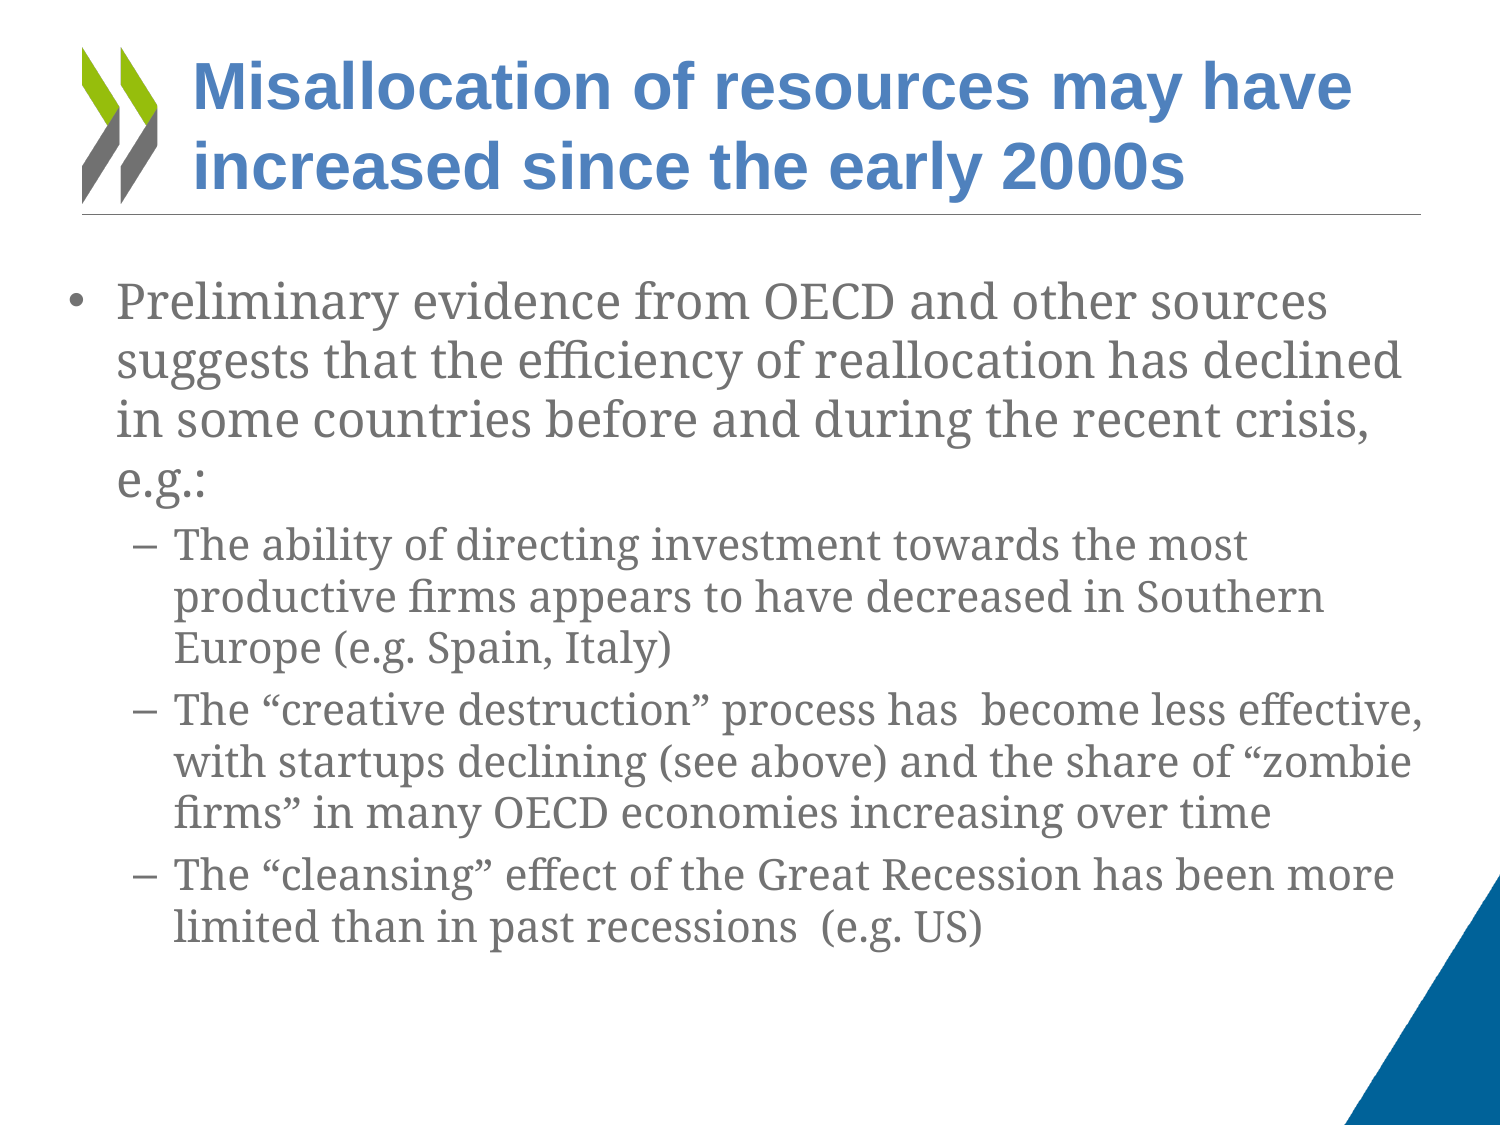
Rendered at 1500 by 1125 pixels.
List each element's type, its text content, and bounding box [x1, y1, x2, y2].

picture [1344, 874, 1500, 1125]
list Preliminary evidence from OECD and other sources suggests that the efficiency of reallocation has declined in some countries before and during the recent crisis, e.g.: The ability of directing investment towards the most productive firms appears to have decreased in Southern Europe (e.g. Spain, Italy) The “creative destruction” process has become less effective, with startups declining (see above) and the share of “zombie firms” in many OECD economies increasing over time The “cleansing” effect of the Great Recession has been more limited than in past recessions (e.g. US) [53, 262, 1447, 1006]
title Misallocation of resources may have increased since the early 2000s [177, 38, 1394, 207]
